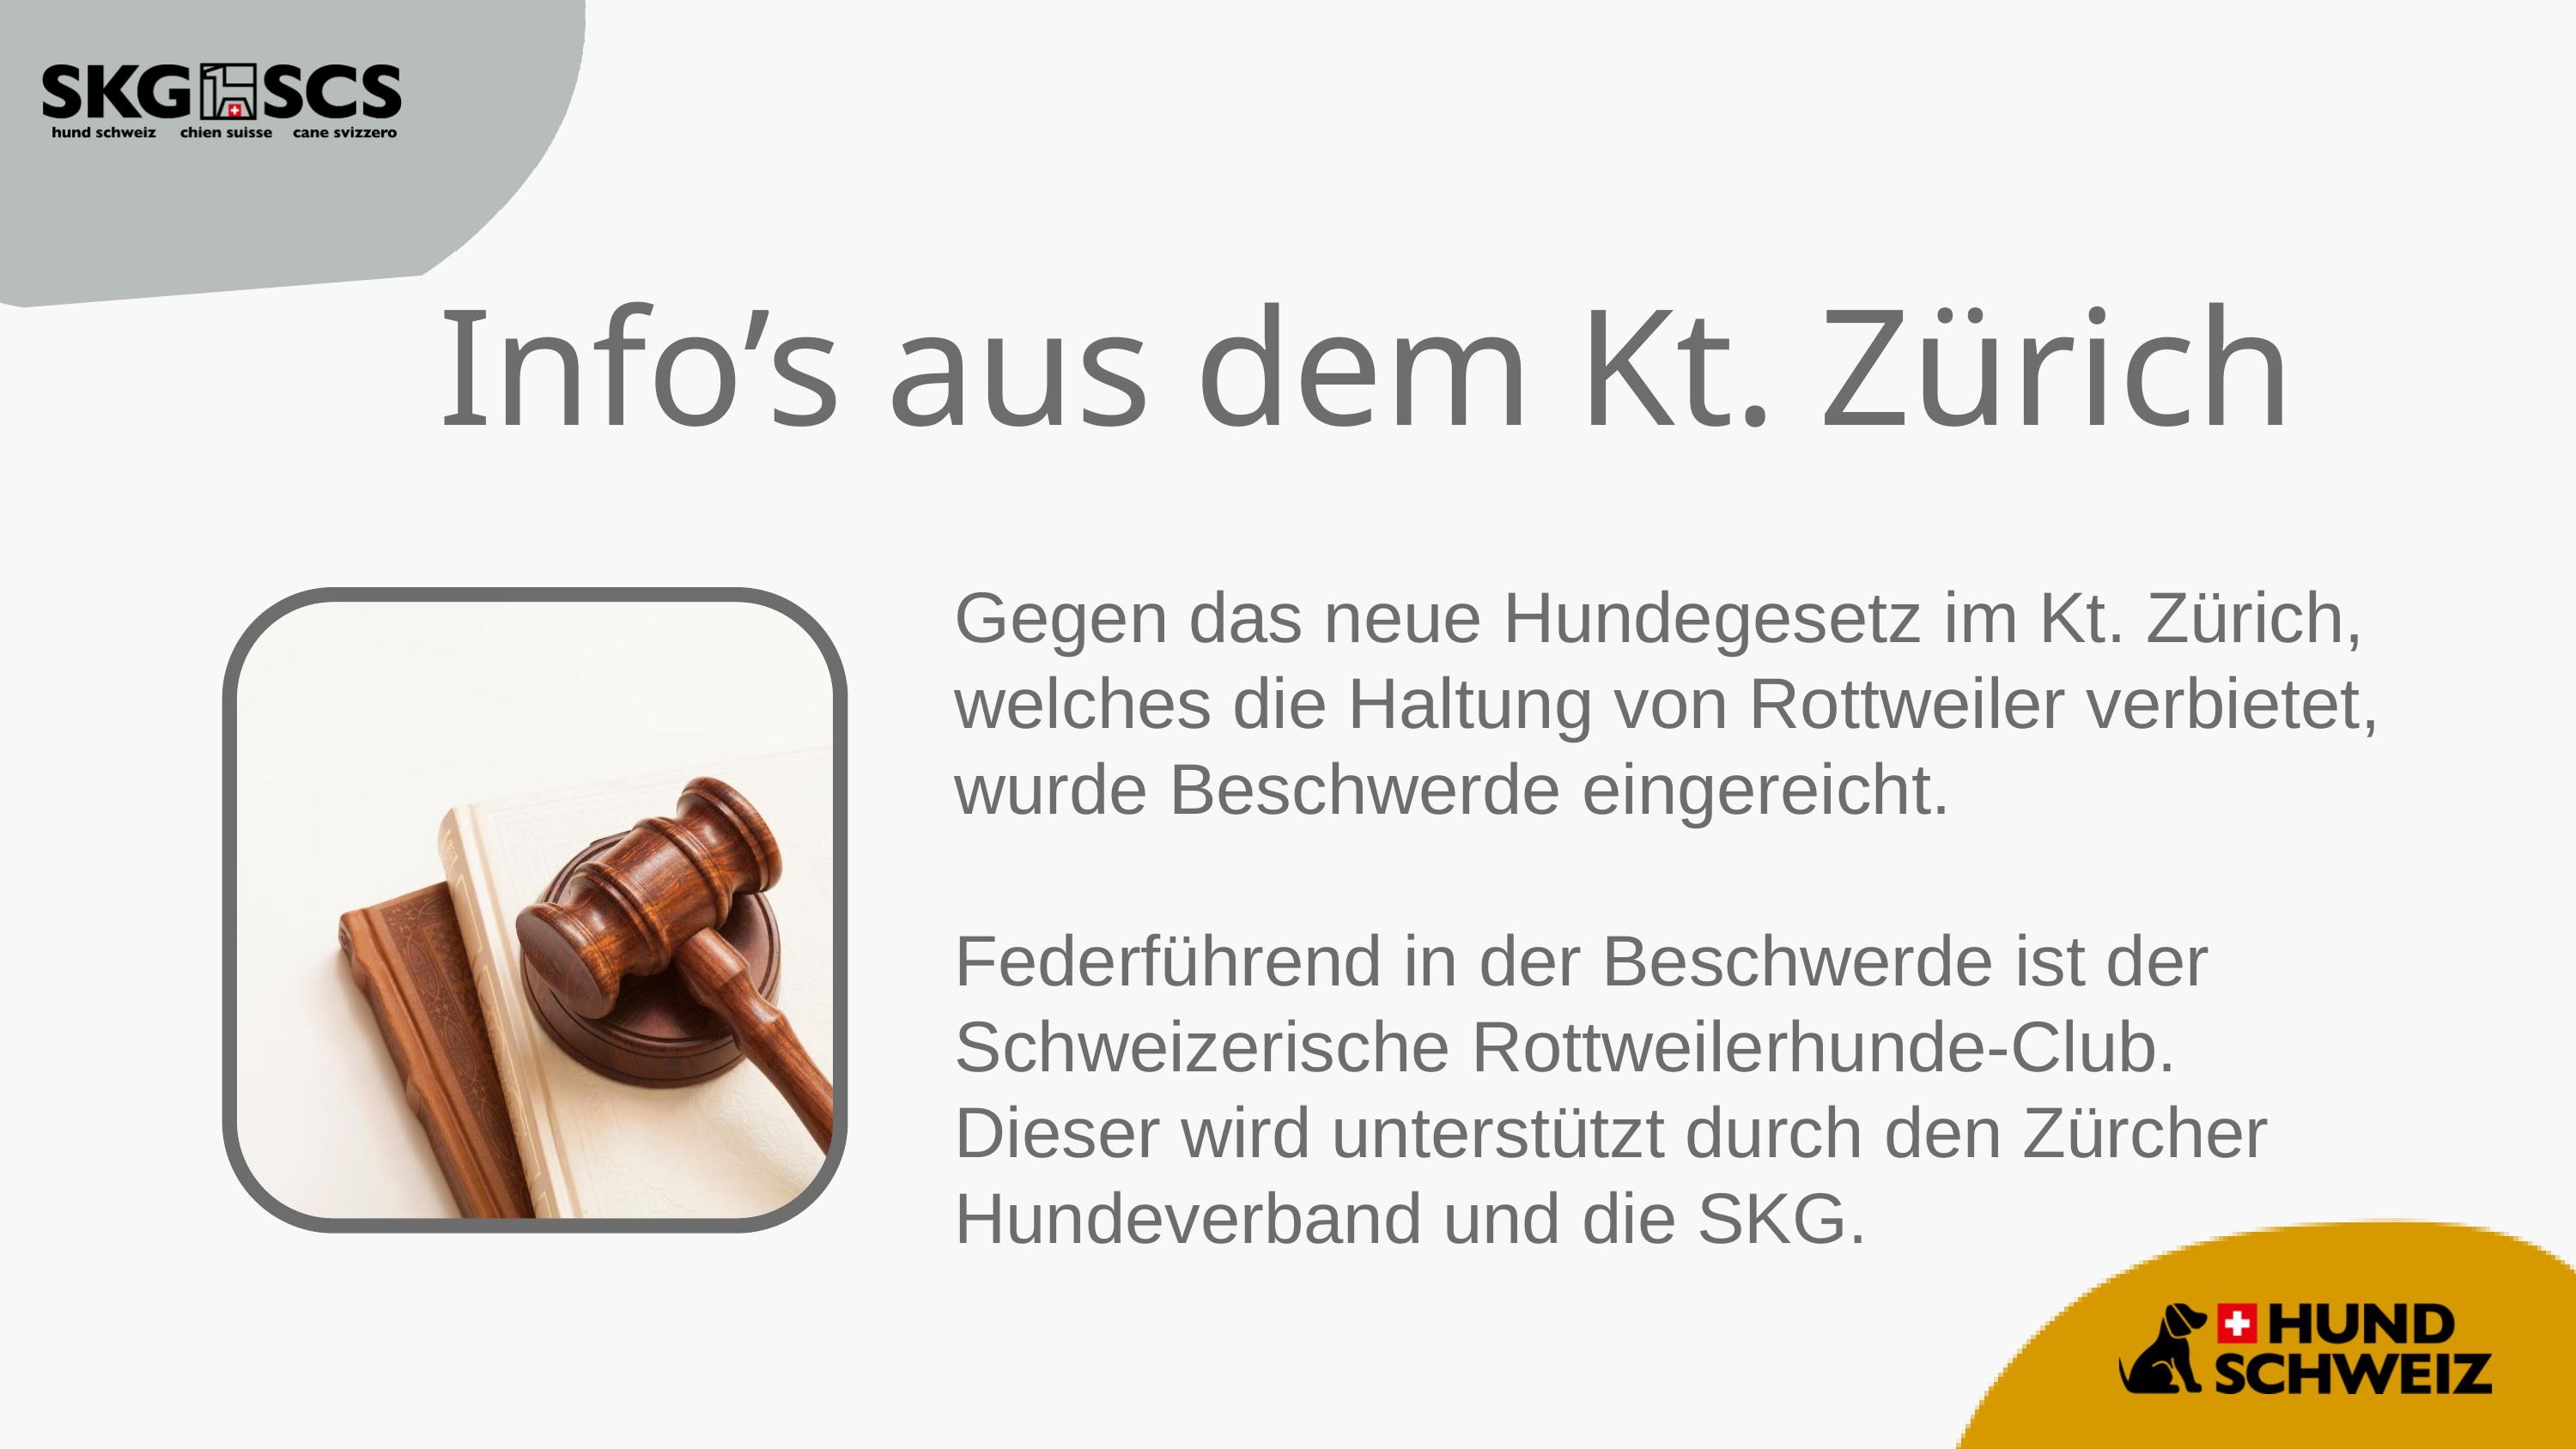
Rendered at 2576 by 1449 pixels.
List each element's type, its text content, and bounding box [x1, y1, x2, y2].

text_box [0, 0, 609, 310]
text_box Info’s aus dem Kt. Zürich [302, 232, 2432, 458]
text_box [1919, 1218, 2576, 1449]
text_box [35, 55, 409, 145]
text_box Gegen das neue Hundegesetz im Kt. Zürich, welches die Haltung von Rottweiler verbietet, wurde Beschwerde eingereicht. Federführend in der Beschwerde ist der Schweizerische Rottweilerhunde-Club. Dieser wird unterstützt durch den Zürcher Hundeverband und die SKG. [954, 571, 2391, 1258]
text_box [222, 586, 848, 1234]
text_box [2118, 1303, 2493, 1394]
